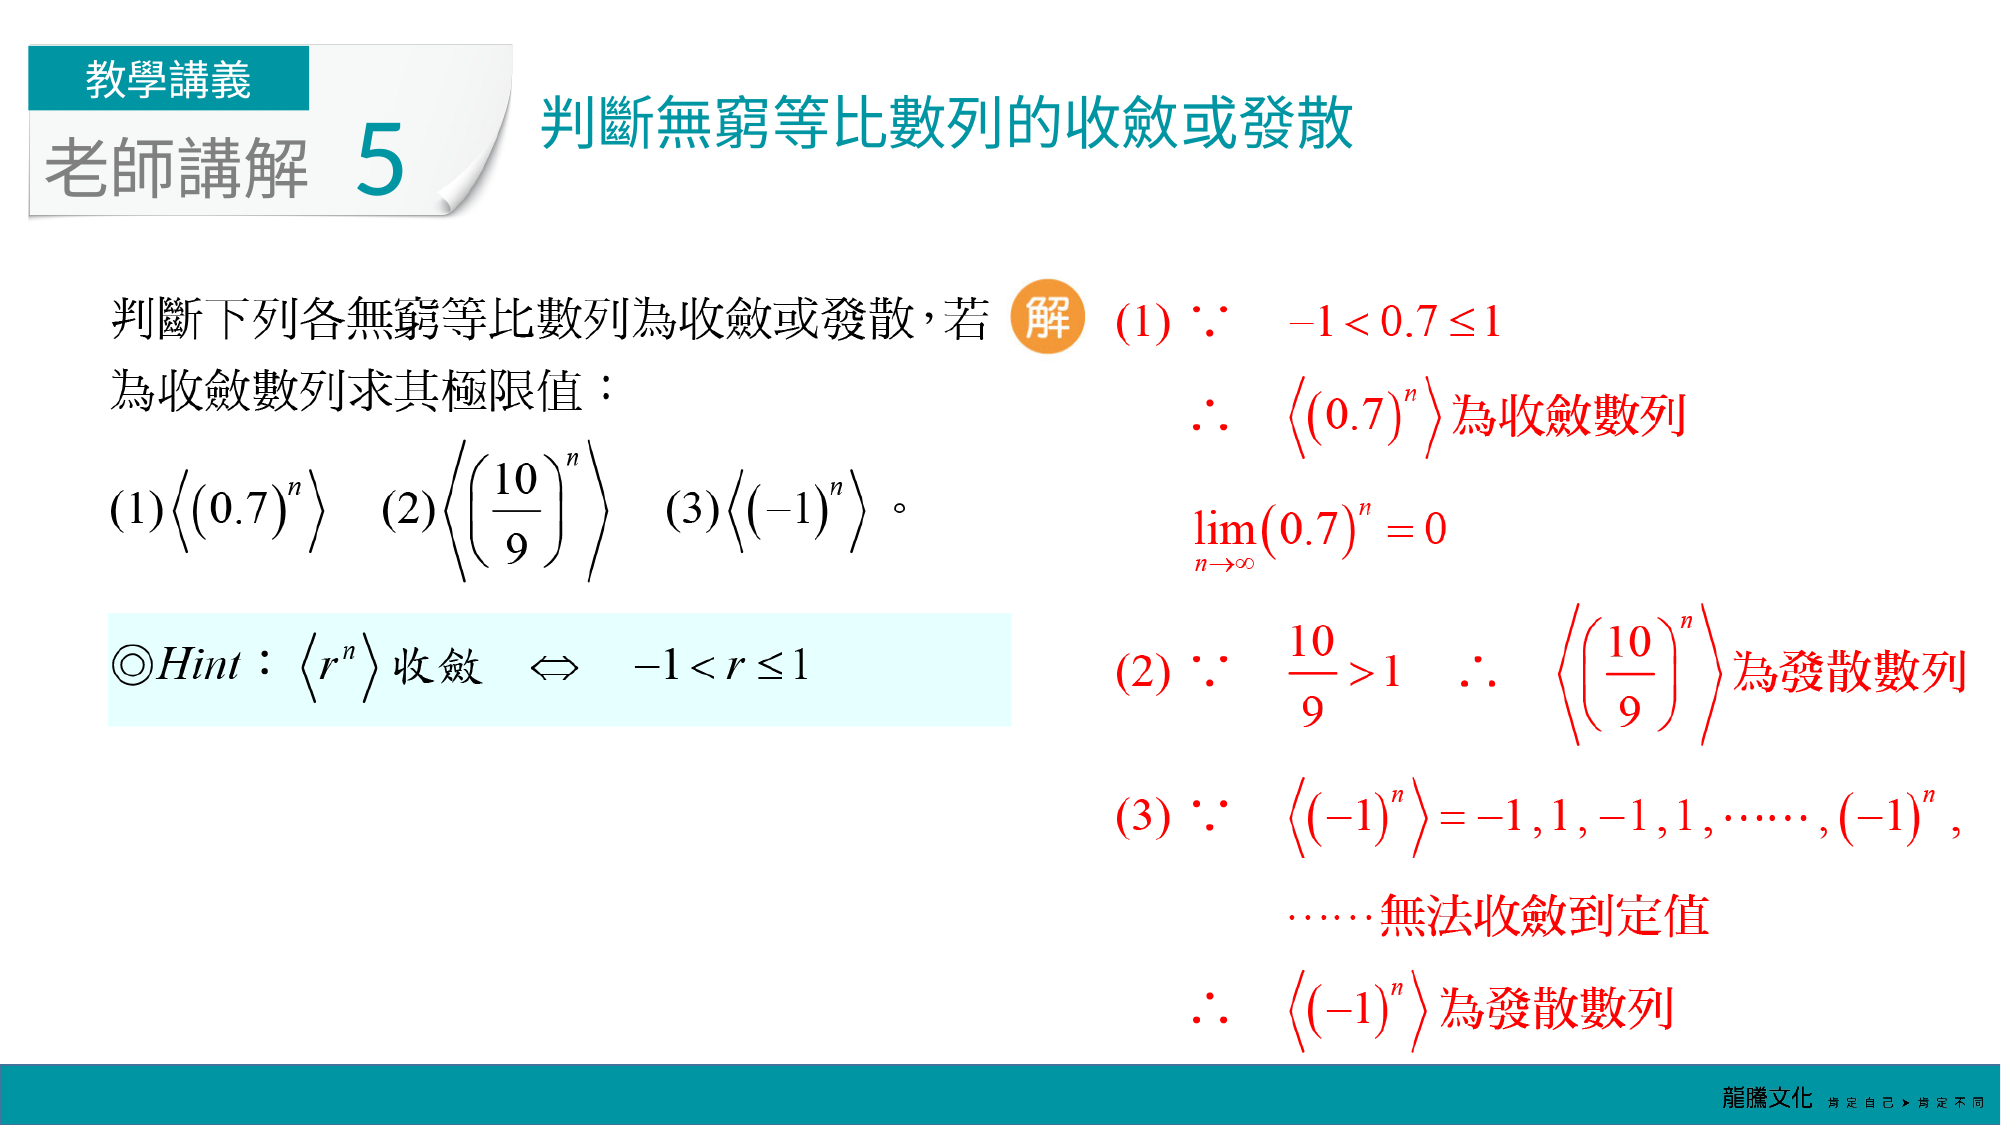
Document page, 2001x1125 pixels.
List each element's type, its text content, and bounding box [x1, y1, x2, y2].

picture [89, 277, 1725, 729]
picture [1095, 960, 1689, 1075]
picture [1723, 1086, 1983, 1108]
picture [28, 43, 525, 231]
title 判斷無窮等比數列的收斂或發散 [524, 43, 1902, 209]
picture [254, 147, 264, 154]
picture [254, 158, 260, 165]
picture [264, 158, 270, 165]
list 5 [304, 90, 458, 215]
picture [254, 169, 260, 177]
picture [1095, 487, 1464, 580]
picture [1095, 881, 1747, 949]
picture [264, 169, 270, 177]
picture [294, 173, 304, 181]
picture [1095, 599, 1965, 858]
